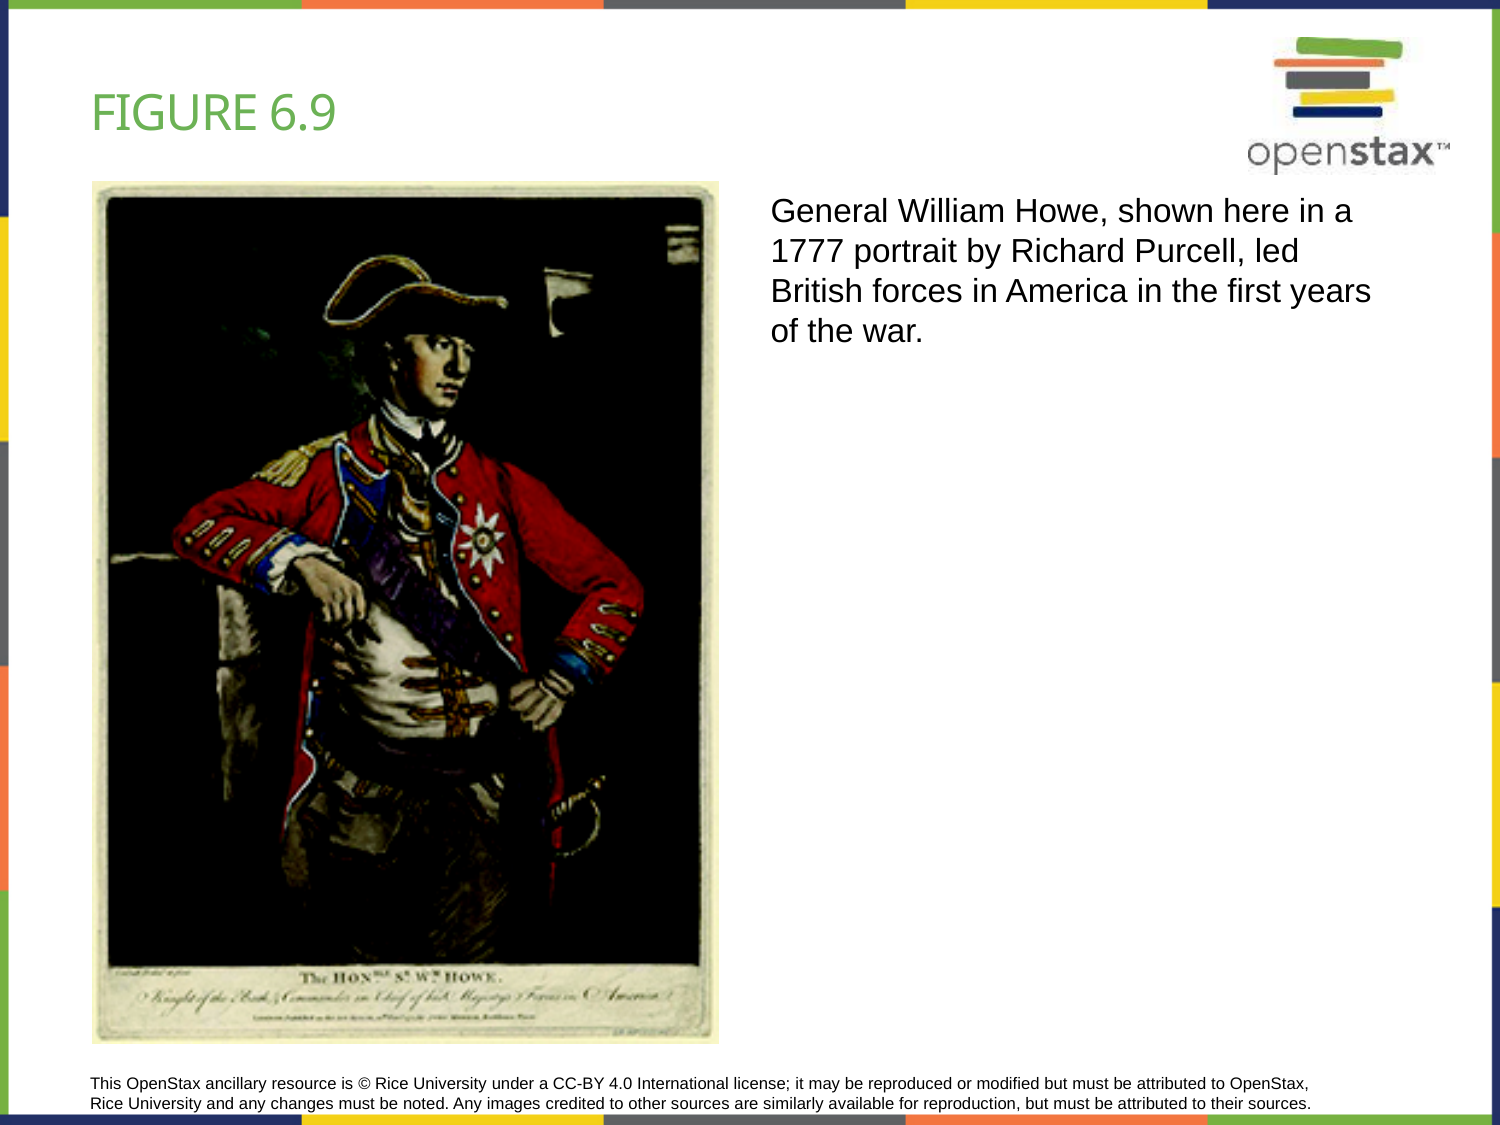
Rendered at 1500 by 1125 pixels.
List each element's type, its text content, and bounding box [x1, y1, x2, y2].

title Figure 6.9 [75, 39, 1246, 148]
list General William Howe, shown here in a 1777 portrait by Richard Purcell, led British forces in America in the first years of the war. [755, 181, 1398, 1045]
picture [0, 0, 1500, 1125]
footer This OpenStax ancillary resource is © Rice University under a CC-BY 4.0 International license; it may be reproduced or modified but must be attributed to OpenStax, Rice University and any changes must be noted. Any images credited to other sources are similarly available for reproduction, but must be attributed to their sources. [75, 1065, 1339, 1112]
